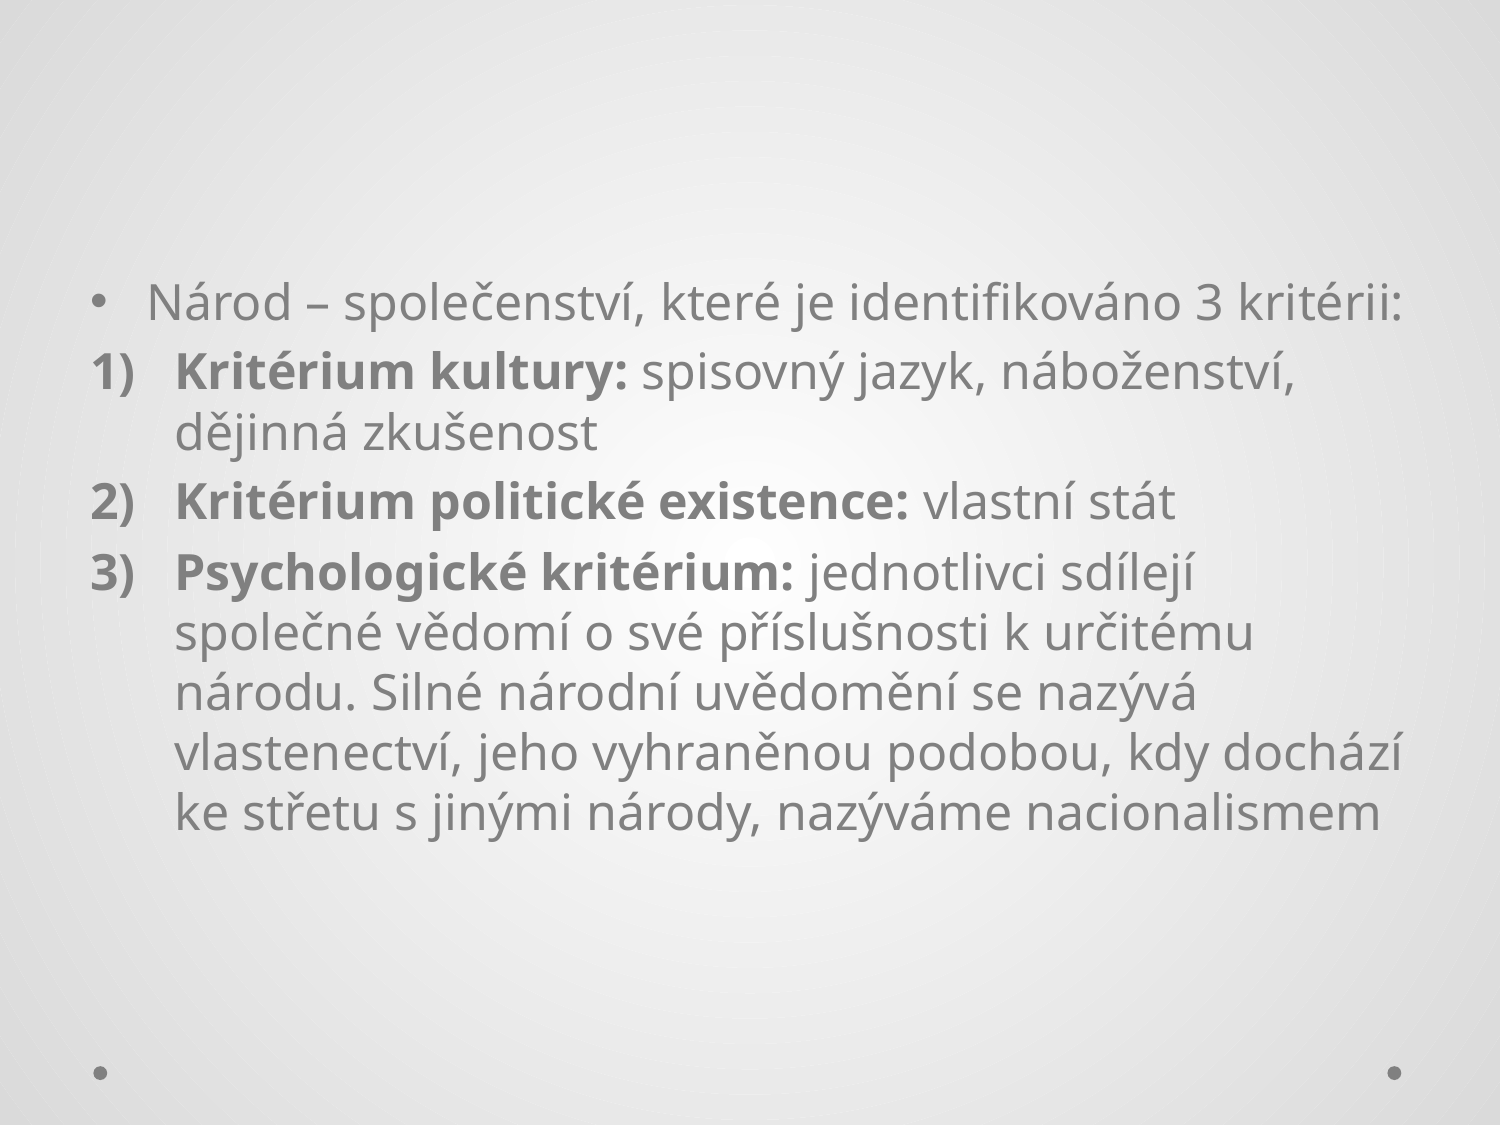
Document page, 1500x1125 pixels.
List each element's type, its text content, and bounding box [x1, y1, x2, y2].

list Národ – společenství, které je identifikováno 3 kritérii: Kritérium kultury: spisovný jazyk, náboženství, dějinná zkušenost Kritérium politické existence: vlastní stát Psychologické kritérium: jednotlivci sdílejí společné vědomí o své příslušnosti k určitému národu. Silné národní uvědomění se nazývá vlastenectví, jeho vyhraněnou podobou, kdy dochází ke střetu s jinými národy, nazýváme nacionalismem [75, 262, 1425, 1005]
